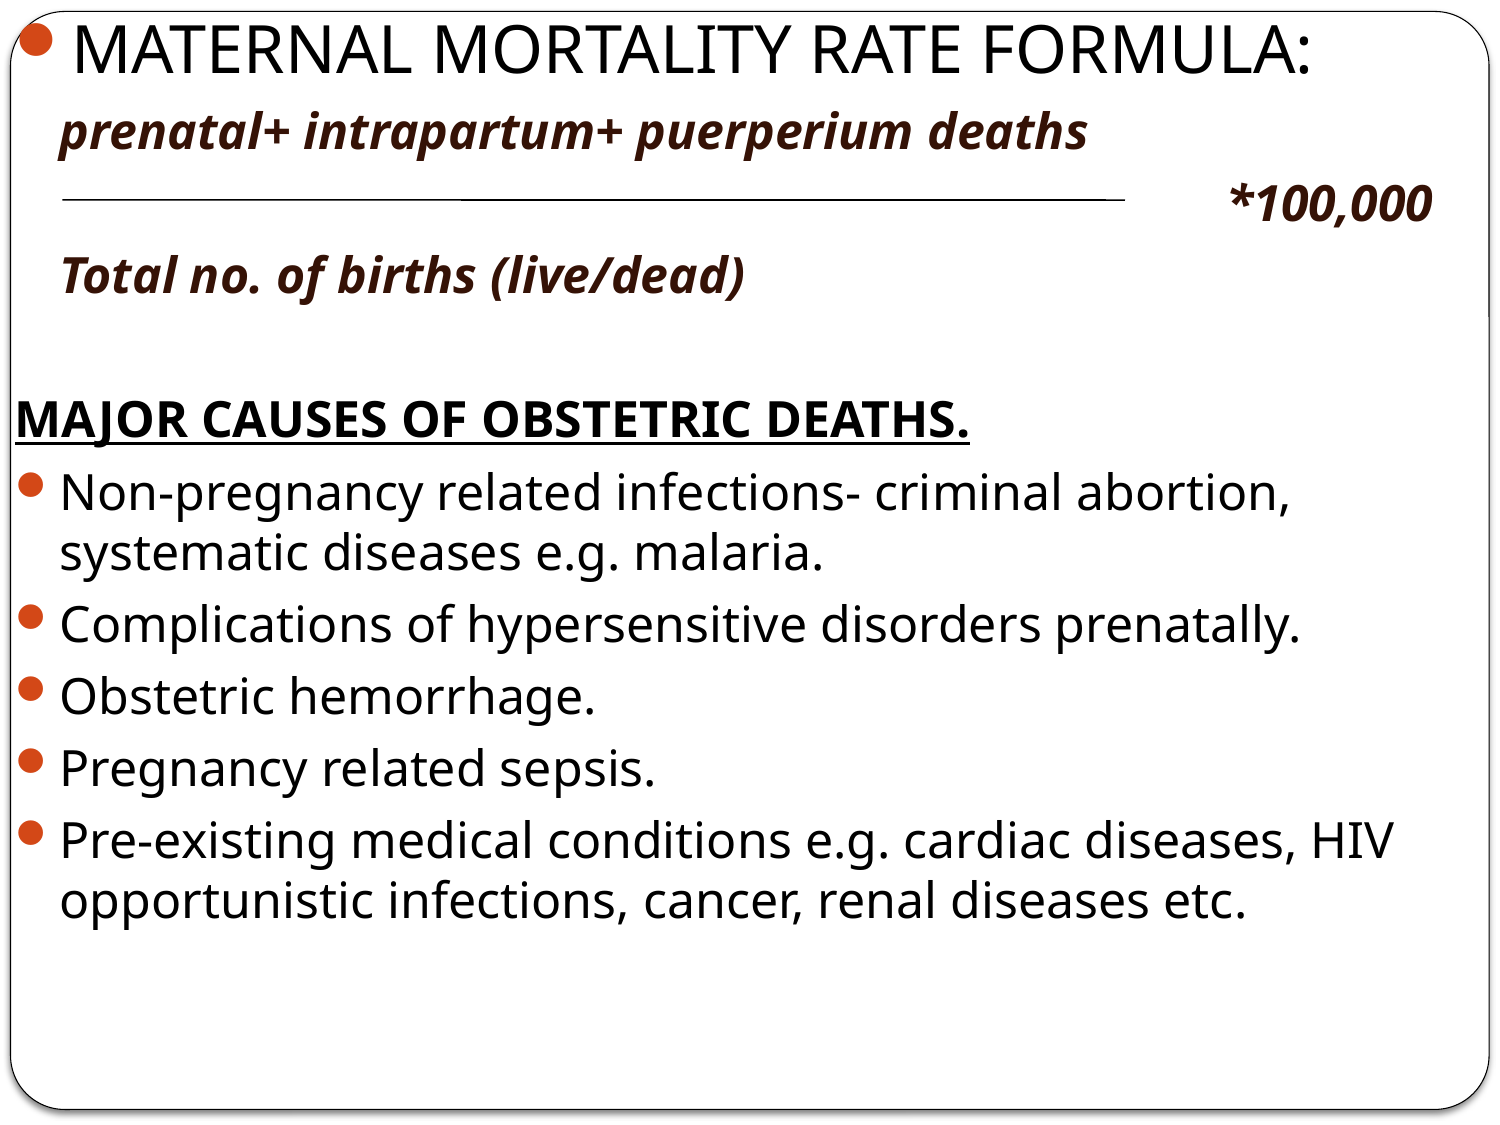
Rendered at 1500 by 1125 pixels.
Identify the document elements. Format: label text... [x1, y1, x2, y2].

list MATERNAL MORTALITY RATE FORMULA: prenatal+ intrapartum+ puerperium deaths *100,000 Total no. of births (live/dead) MAJOR CAUSES OF OBSTETRIC DEATHS. Non-pregnancy related infections- criminal abortion, systematic diseases e.g. malaria. Complications of hypersensitive disorders prenatally. Obstetric hemorrhage. Pregnancy related sepsis. Pre-existing medical conditions e.g. cardiac diseases, HIV opportunistic infections, cancer, renal diseases etc. [0, 0, 1500, 1125]
